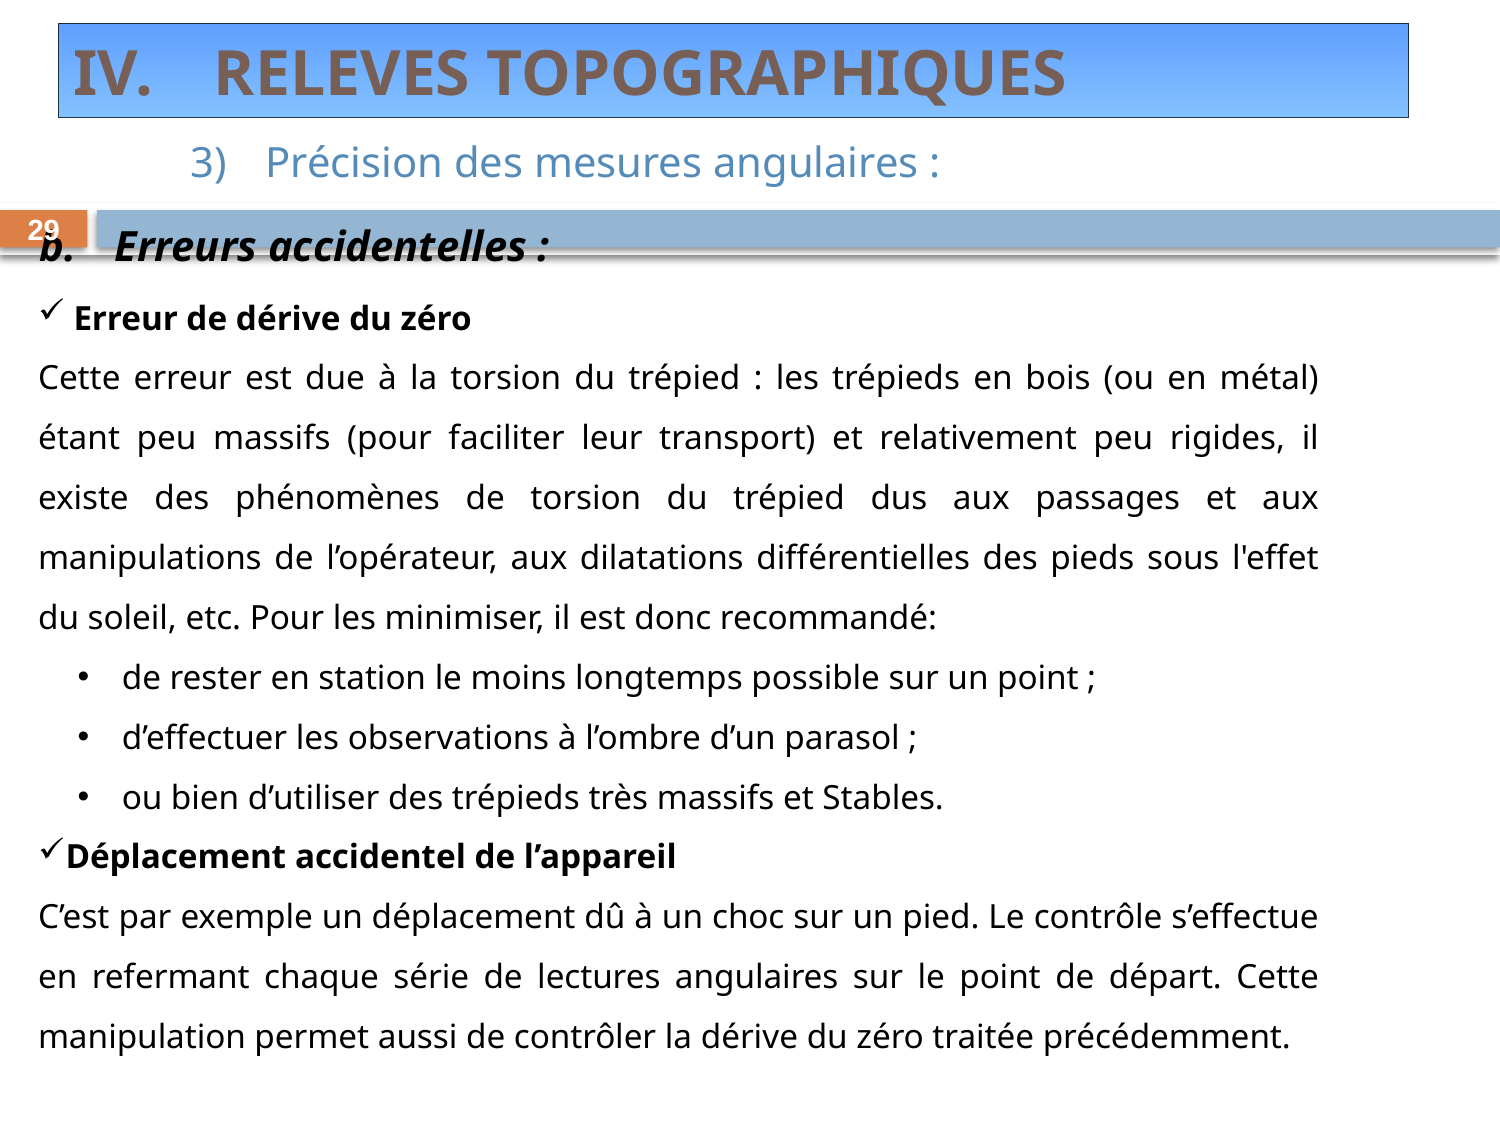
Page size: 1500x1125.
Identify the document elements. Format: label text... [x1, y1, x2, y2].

slide_number 29 [0, 208, 88, 249]
text_box Précision des mesures angulaires : [175, 128, 1383, 194]
title RELEVES TOPOGRAPHIQUES [58, 23, 1409, 118]
text_box Erreurs accidentelles : [24, 187, 856, 269]
text_box Erreur de dérive du zéro Cette erreur est due à la torsion du trépied : les trépieds en bois (ou en métal) étant peu massifs (pour faciliter leur transport) et relativement peu rigides, il existe des phénomènes de torsion du trépied dus aux passages et aux manipulations de l’opérateur, aux dilatations différentielles des pieds sous l'effet du soleil, etc. Pour les minimiser, il est donc recommandé: de rester en station le moins longtemps possible sur un point ; d’effectuer les observations à l’ombre d’un parasol ; ou bien d’utiliser des trépieds très massifs et Stables. Déplacement accidentel de l’appareil C’est par exemple un déplacement dû à un choc sur un pied. Le contrôle s’effectue en refermant chaque série de lectures angulaires sur le point de départ. Cette manipulation permet aussi de contrôler la dérive du zéro traitée précédemment. [23, 269, 1336, 1125]
